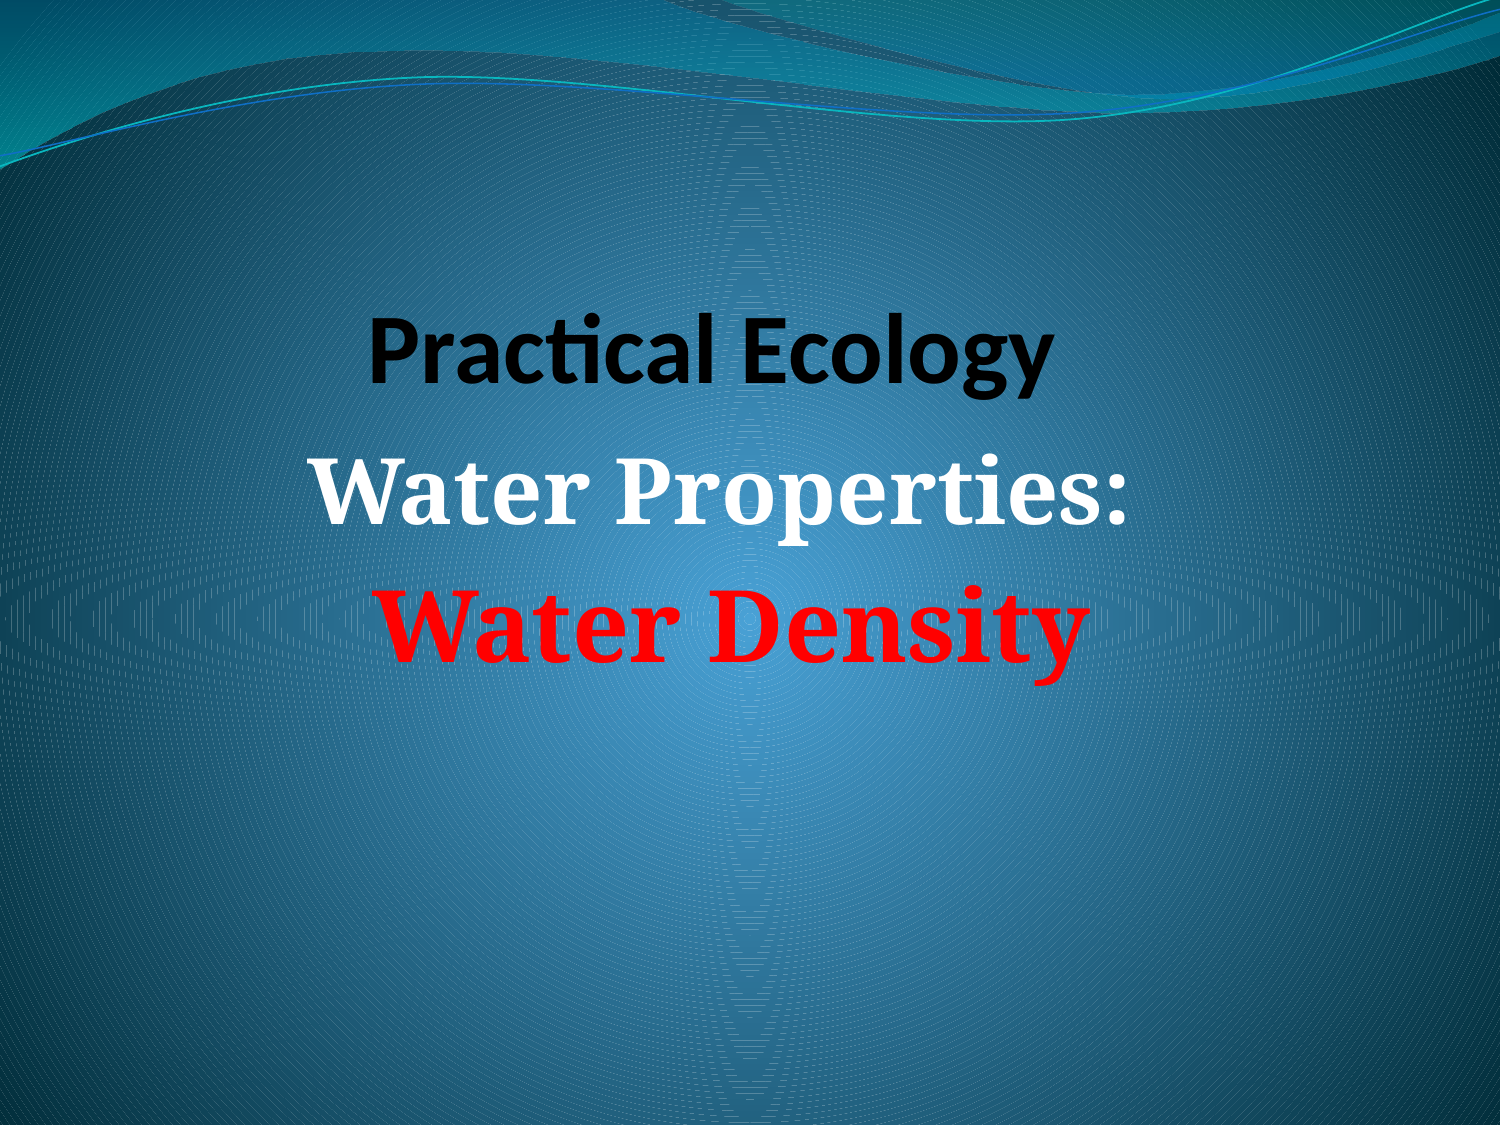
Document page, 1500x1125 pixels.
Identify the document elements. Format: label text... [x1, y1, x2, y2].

subtitle Water Properties: Water Density [200, 425, 1250, 713]
title Practical Ecology [87, 162, 1363, 404]
